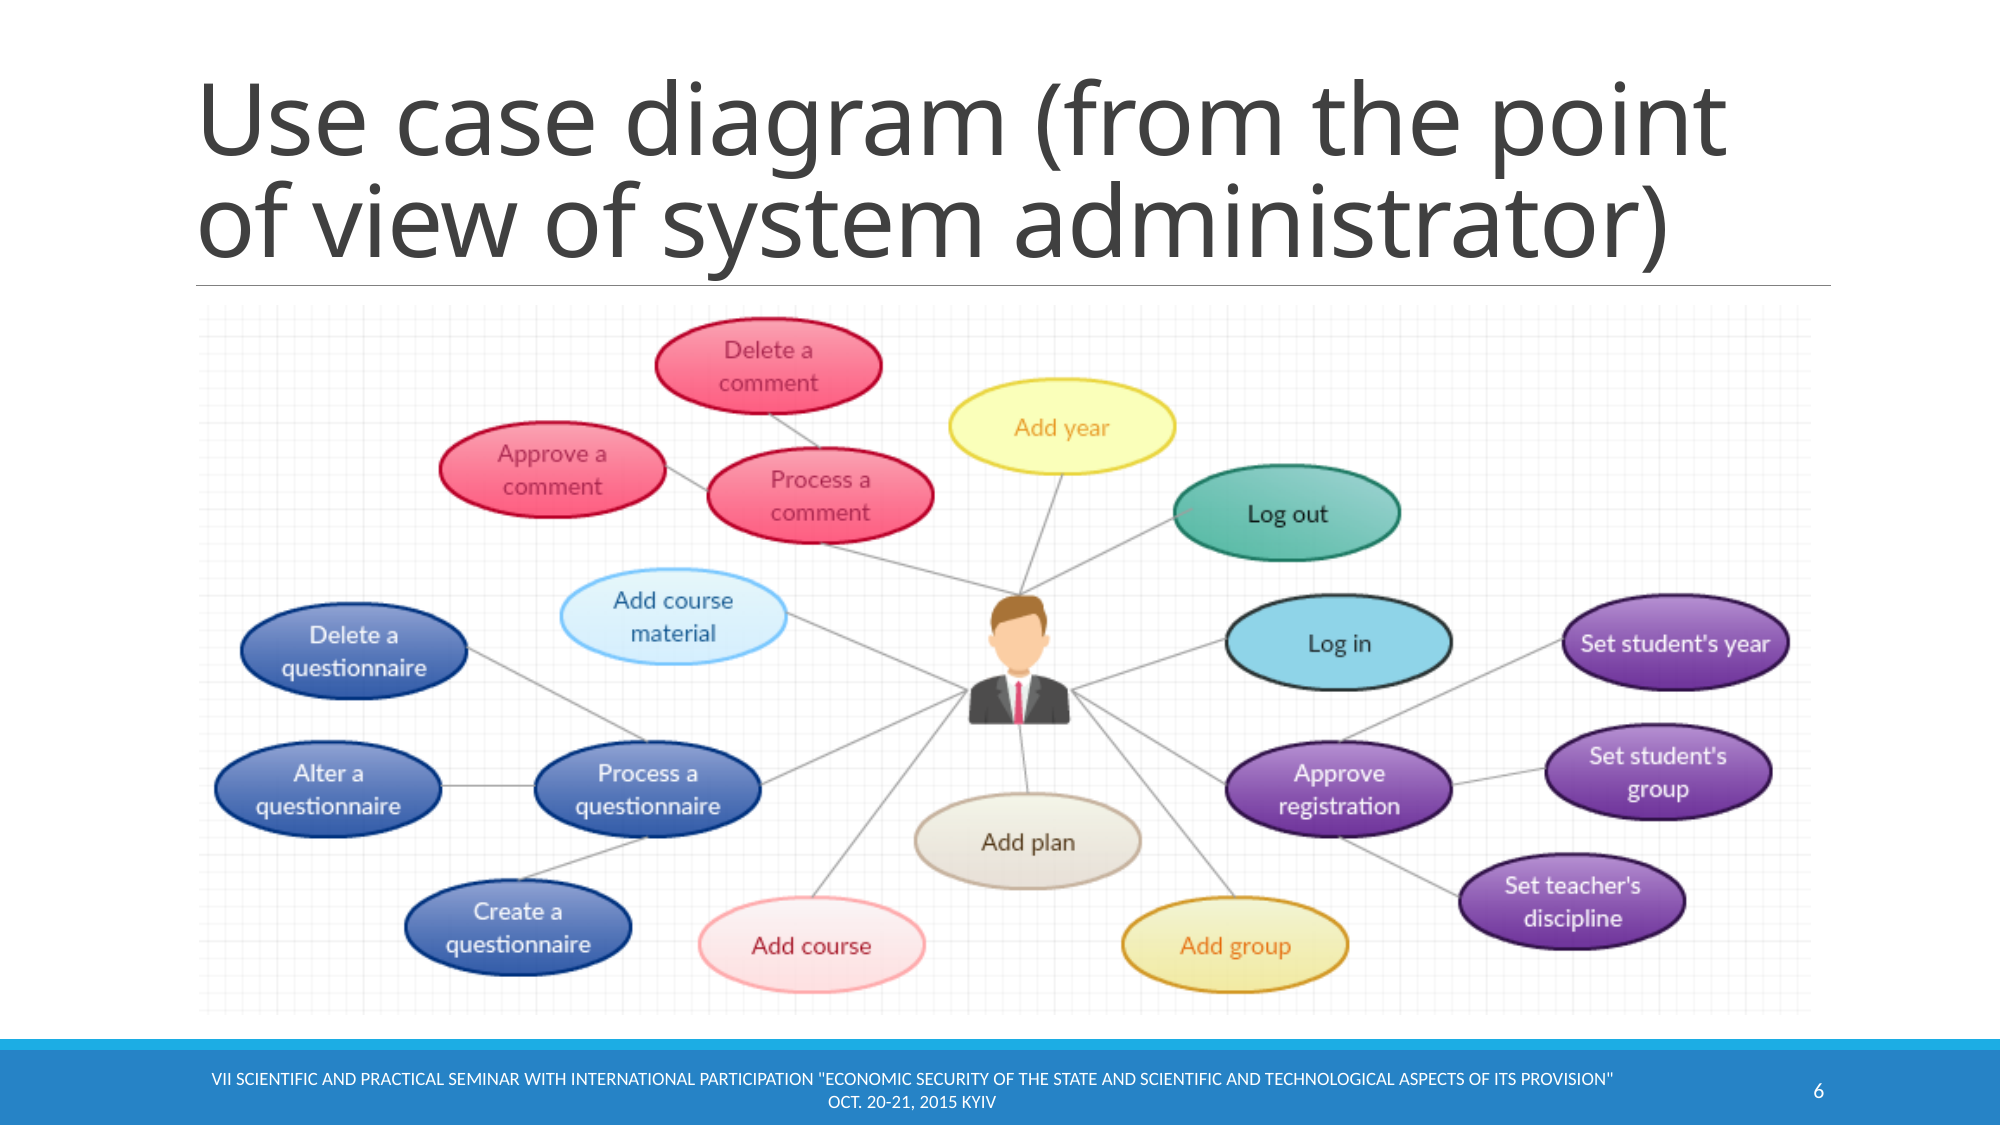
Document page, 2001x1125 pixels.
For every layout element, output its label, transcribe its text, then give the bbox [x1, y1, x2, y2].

footer VІI scientific and practical seminar with international participation "Economic security of the state and scientific and technological aspects of its provision" Oct. 20-21, 2015 Kyiv [180, 1059, 1624, 1120]
slide_number 6 [1624, 1059, 1840, 1120]
title Use case diagram (from the point of view of system administrator) [180, 47, 1830, 285]
picture [199, 304, 1811, 1016]
